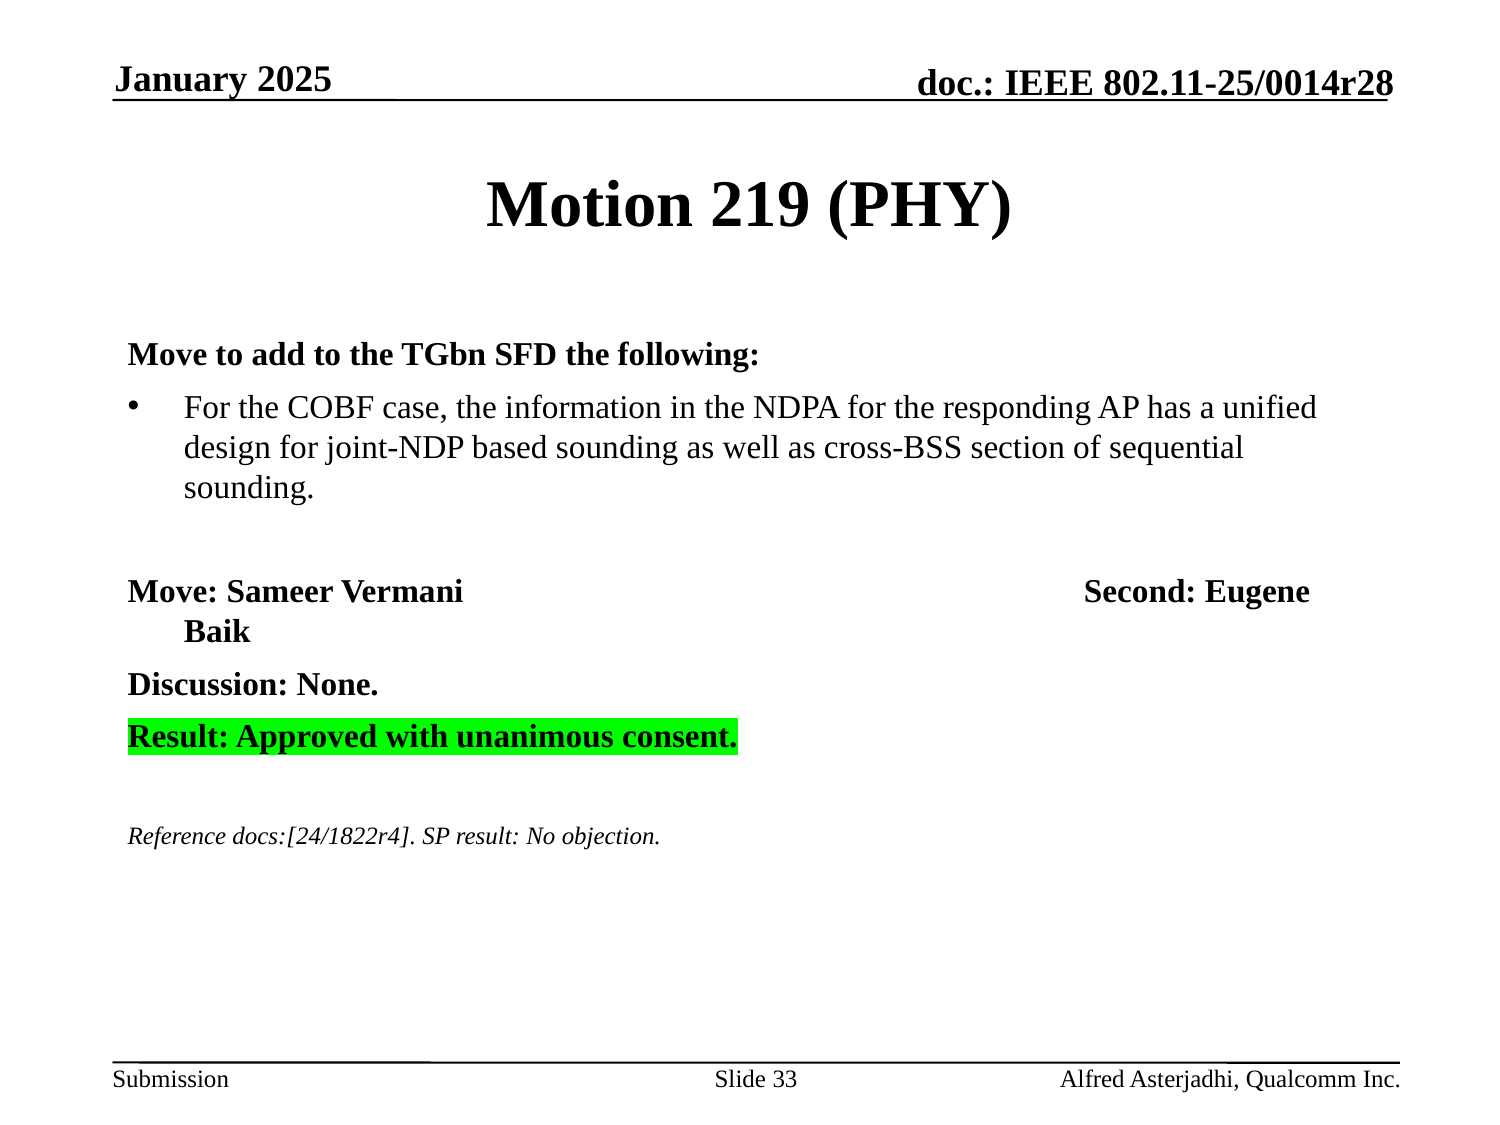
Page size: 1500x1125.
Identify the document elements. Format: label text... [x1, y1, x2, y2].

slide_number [114, 54, 423, 100]
slide_number Slide 33 [712, 1061, 800, 1123]
list Move to add to the TGbn SFD the following: For the COBF case, the information in the NDPA for the responding AP has a unified design for joint-NDP based sounding as well as cross-BSS section of sequential sounding. Move: Sameer Vermani Second: Eugene Baik Discussion: None. Result: Approved with unanimous consent. Reference docs:[24/1822r4]. SP result: No objection. [112, 324, 1388, 1000]
title Motion 219 (PHY) [112, 112, 1388, 288]
footer Alfred Asterjadhi, Qualcomm Inc. [878, 1061, 1402, 1093]
